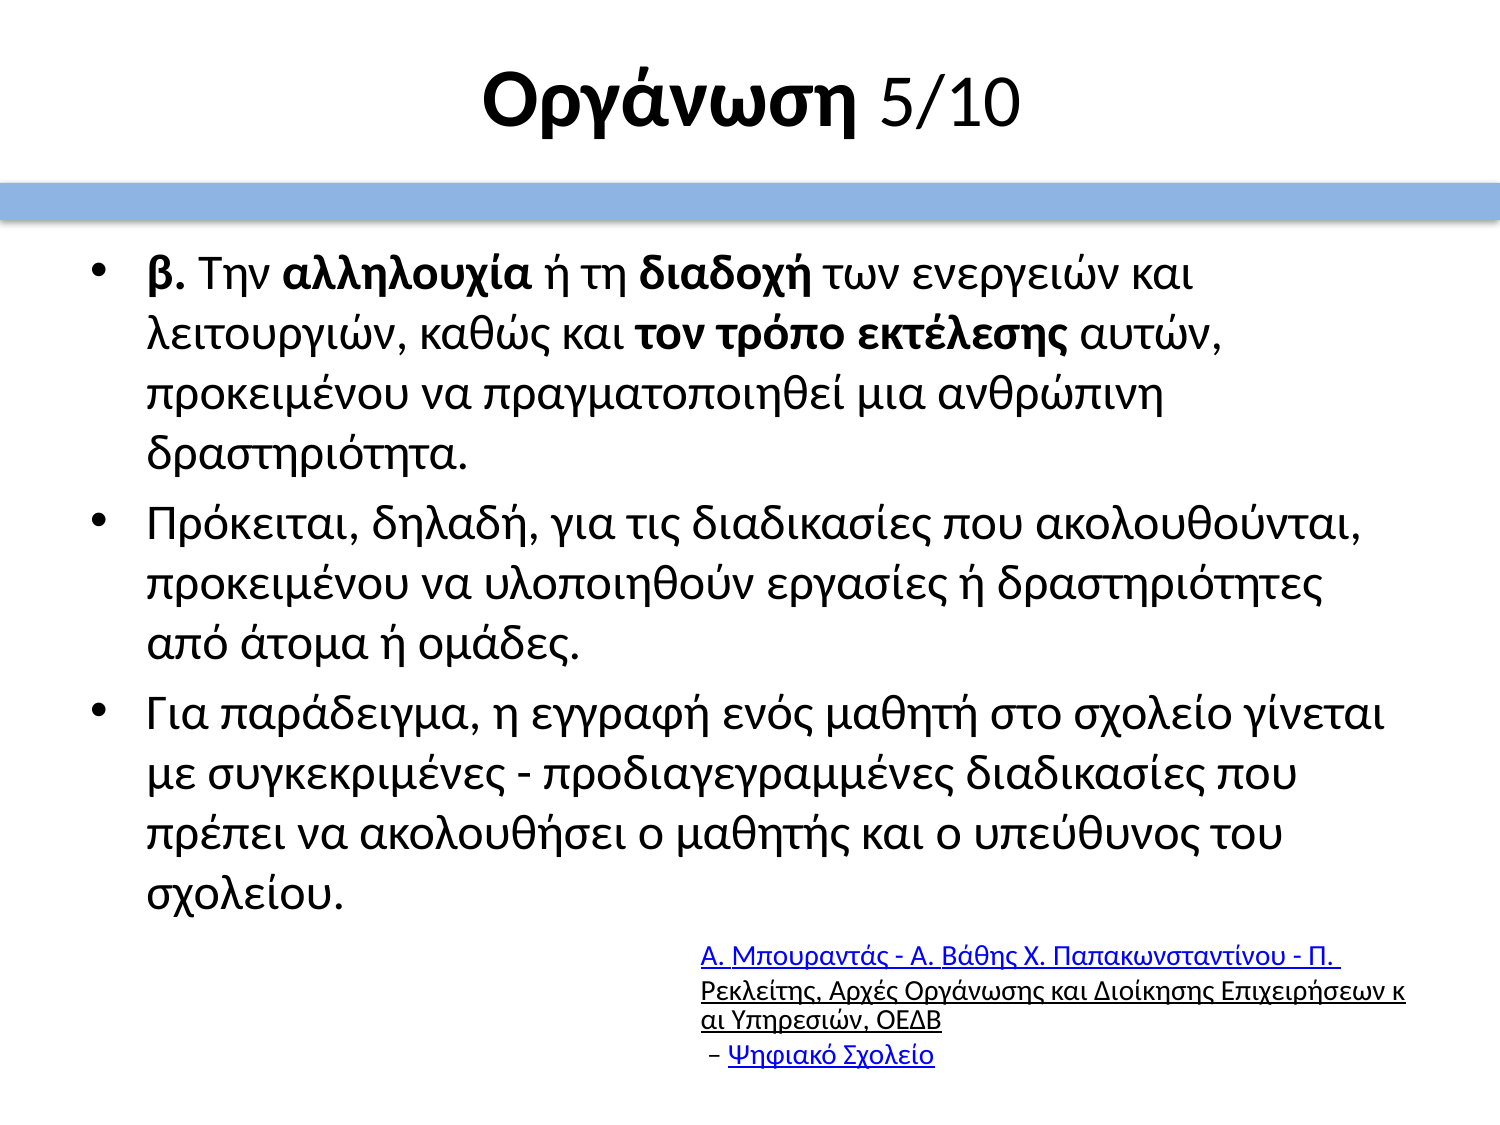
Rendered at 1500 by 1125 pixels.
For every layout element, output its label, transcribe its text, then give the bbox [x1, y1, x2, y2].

text_box Α. Μπουραντάς - Α. Βάθης Χ. Παπακωνσταντίνου - Π. Ρεκλείτης, Αρχές Οργάνωσης και Διοίκησης Επιχειρήσεων και Υπηρεσιών, ΟΕΔΒ – Ψηφιακό Σχολείο [685, 928, 1436, 1049]
list β. Την αλληλουχία ή τη διαδοχή των ενεργειών και λειτουργιών, καθώς και τον τρόπο εκτέλεσης αυτών, προκειμένου να πραγματοποιηθεί μια ανθρώπινη δραστηριότητα. Πρόκειται, δηλαδή, για τις διαδικασίες που ακολουθούνται, προκειμένου να υλοποιηθούν εργασίες ή δραστηριότητες από άτομα ή ομάδες. Για παράδειγμα, η εγγραφή ενός μαθητή στο σχολείο γίνεται με συγκεκριμένες - προδιαγεγραμμένες διαδικασίες που πρέπει να ακολουθήσει ο μαθητής και ο υπεύθυνος του σχολείου. [75, 231, 1425, 953]
title Οργάνωση 5/10 [76, 19, 1427, 169]
